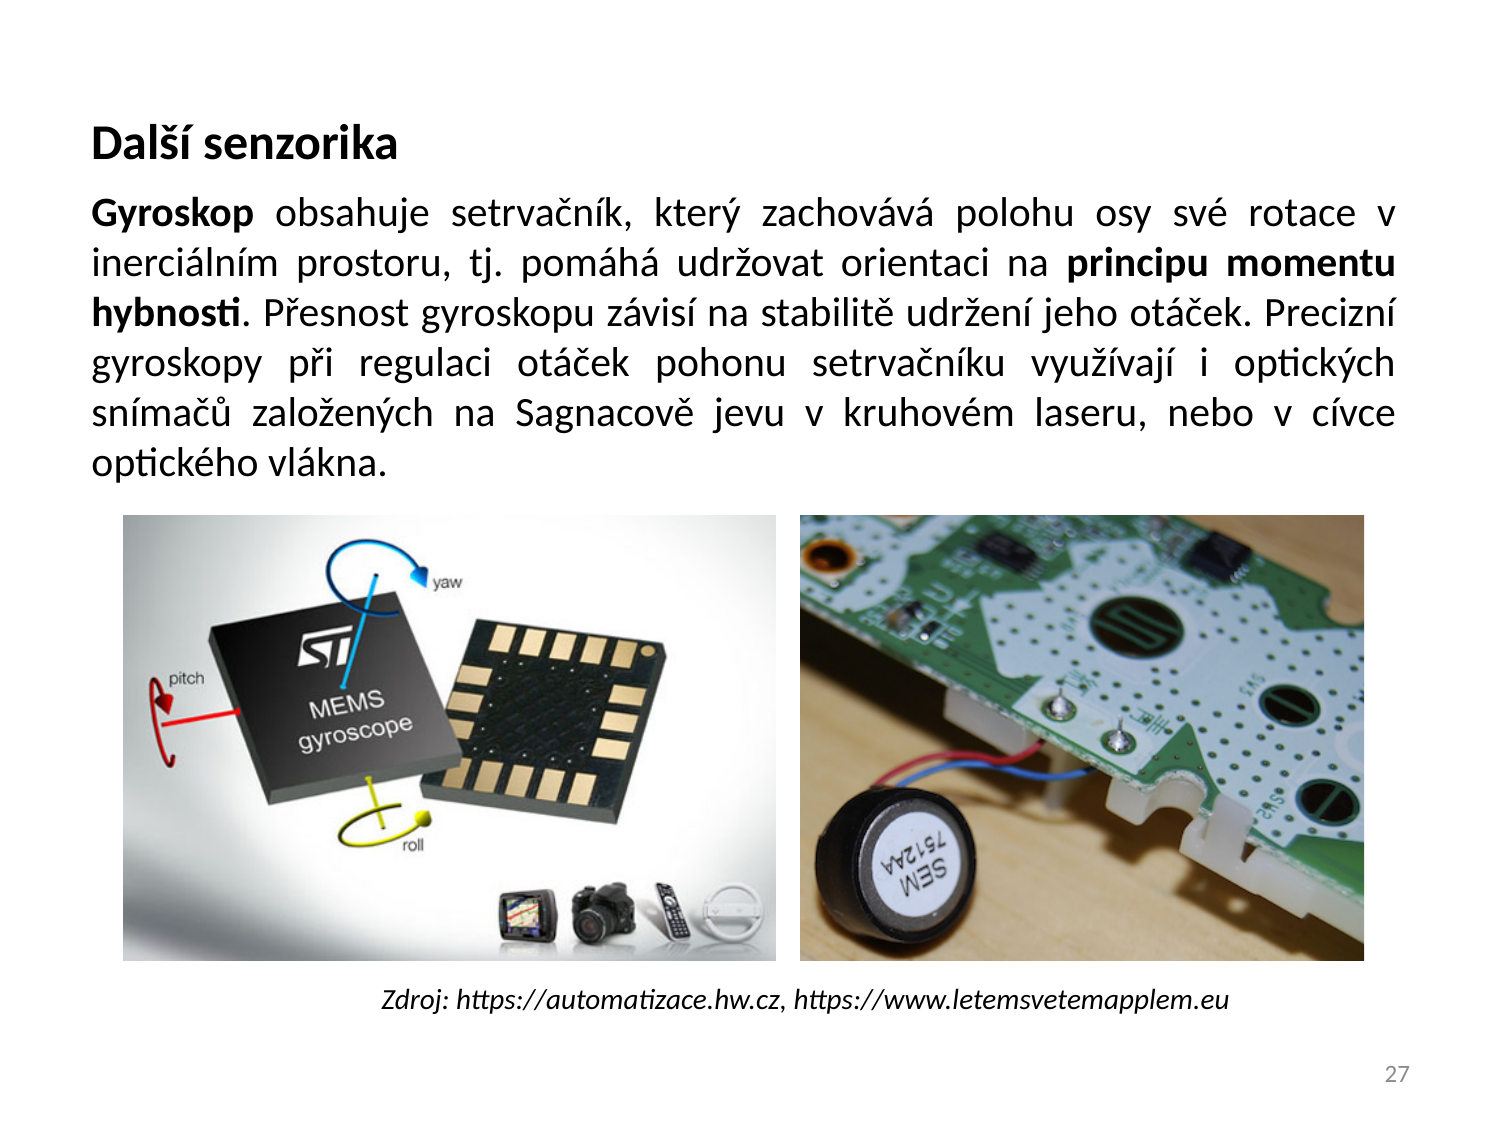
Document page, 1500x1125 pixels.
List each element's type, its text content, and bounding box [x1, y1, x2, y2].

slide_number 27 [1074, 1042, 1425, 1103]
picture [799, 514, 1365, 961]
picture [123, 514, 776, 961]
text_box Zdroj: https://automatizace.hw.cz, https://www.letemsvetemapplem.eu [366, 973, 1246, 1023]
text_box Další senzorika [76, 101, 1425, 177]
text_box Gyroskop obsahuje setrvačník, který zachovává polohu osy své rotace v inerciálním prostoru, tj. pomáhá udržovat orientaci na principu momentu hybnosti. Přesnost gyroskopu závisí na stabilitě udržení jeho otáček. Precizní gyroskopy při regulaci otáček pohonu setrvačníku využívají i optických snímačů založených na Sagnacově jevu v kruhovém laseru, nebo v cívce optického vlákna. [76, 177, 1412, 493]
